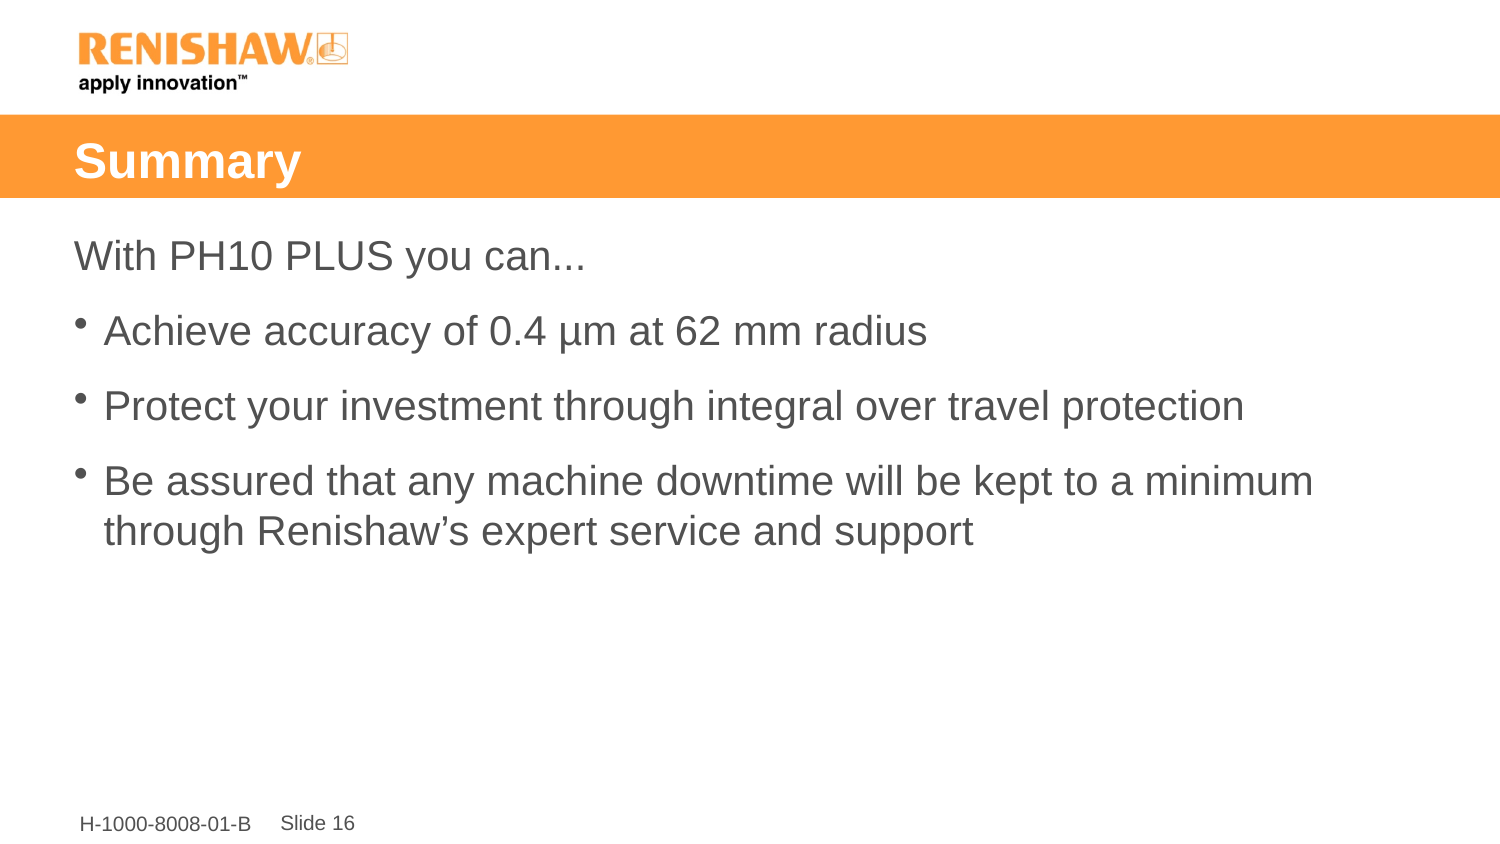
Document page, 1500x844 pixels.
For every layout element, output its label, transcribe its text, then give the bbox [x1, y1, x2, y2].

slide_number H-1000-8008-01-B [64, 802, 272, 833]
title Summary [58, 120, 1440, 176]
slide_number Slide 16 [272, 802, 396, 831]
list With PH10 PLUS you can... Achieve accuracy of 0.4 µm at 62 mm radius Protect your investment through integral over travel protection Be assured that any machine downtime will be kept to a minimum through Renishaw’s expert service and support [58, 220, 1418, 768]
picture [77, 30, 349, 96]
